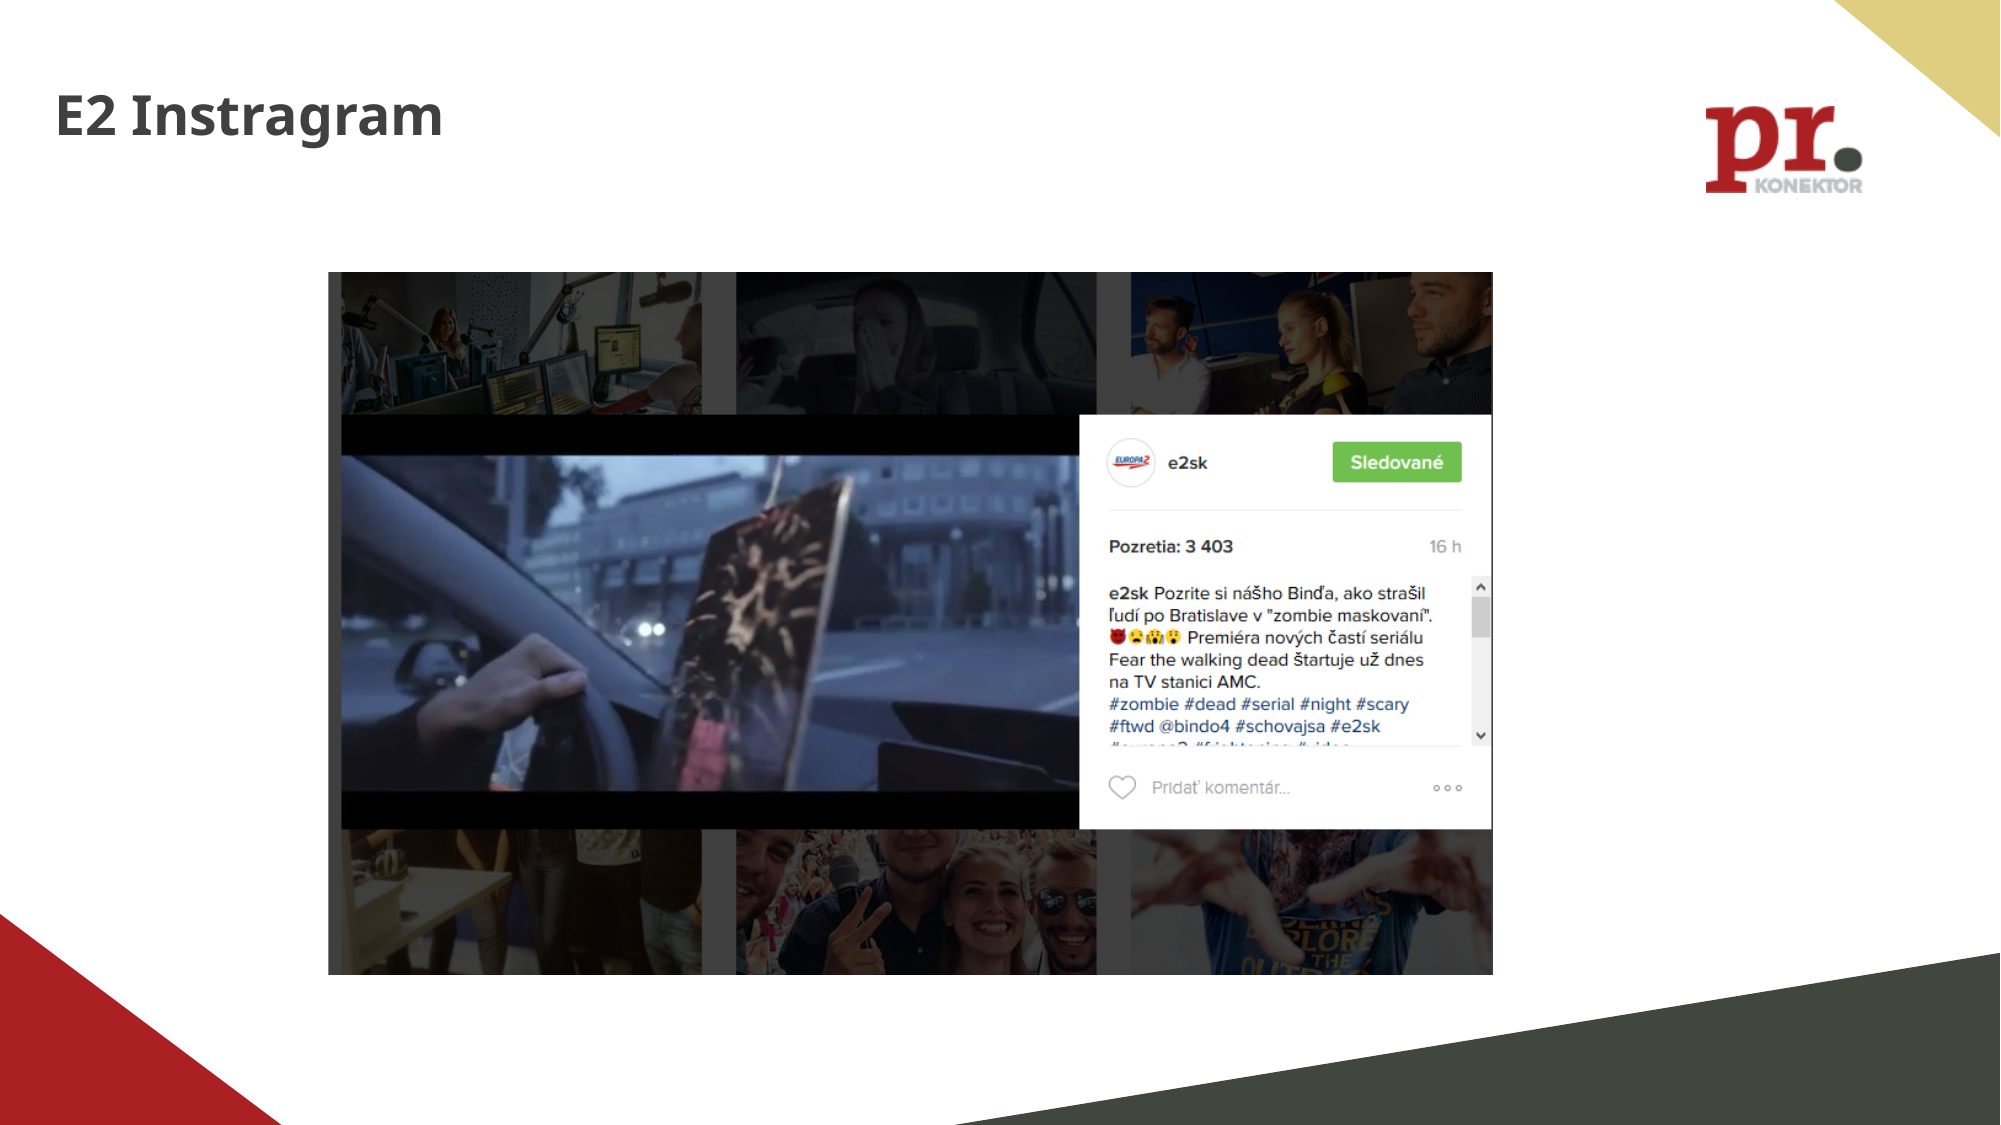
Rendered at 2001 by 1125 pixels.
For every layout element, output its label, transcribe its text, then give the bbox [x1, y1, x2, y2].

text_box [0, 913, 282, 1125]
text_box [1834, 0, 2000, 138]
picture [328, 272, 1493, 975]
picture [1706, 106, 1863, 193]
text_box [954, 952, 2000, 1125]
text_box E2 Instragram [39, 72, 843, 154]
